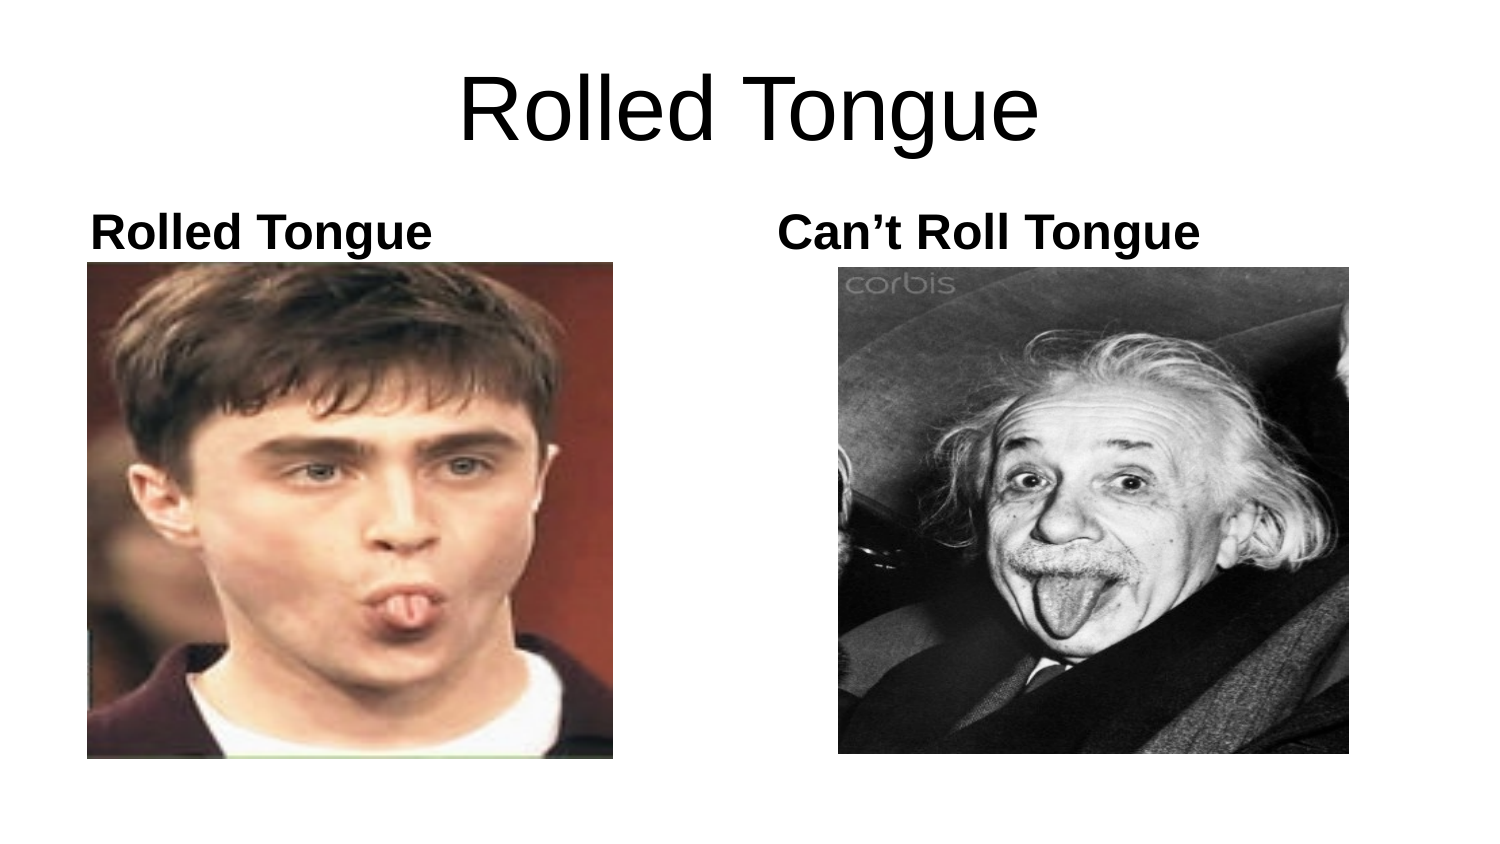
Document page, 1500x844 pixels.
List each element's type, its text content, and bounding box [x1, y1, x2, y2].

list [87, 262, 613, 760]
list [838, 267, 1349, 754]
list Can’t Roll Tongue [761, 188, 1426, 268]
list Rolled Tongue [75, 188, 738, 268]
title Rolled Tongue [75, 33, 1425, 175]
